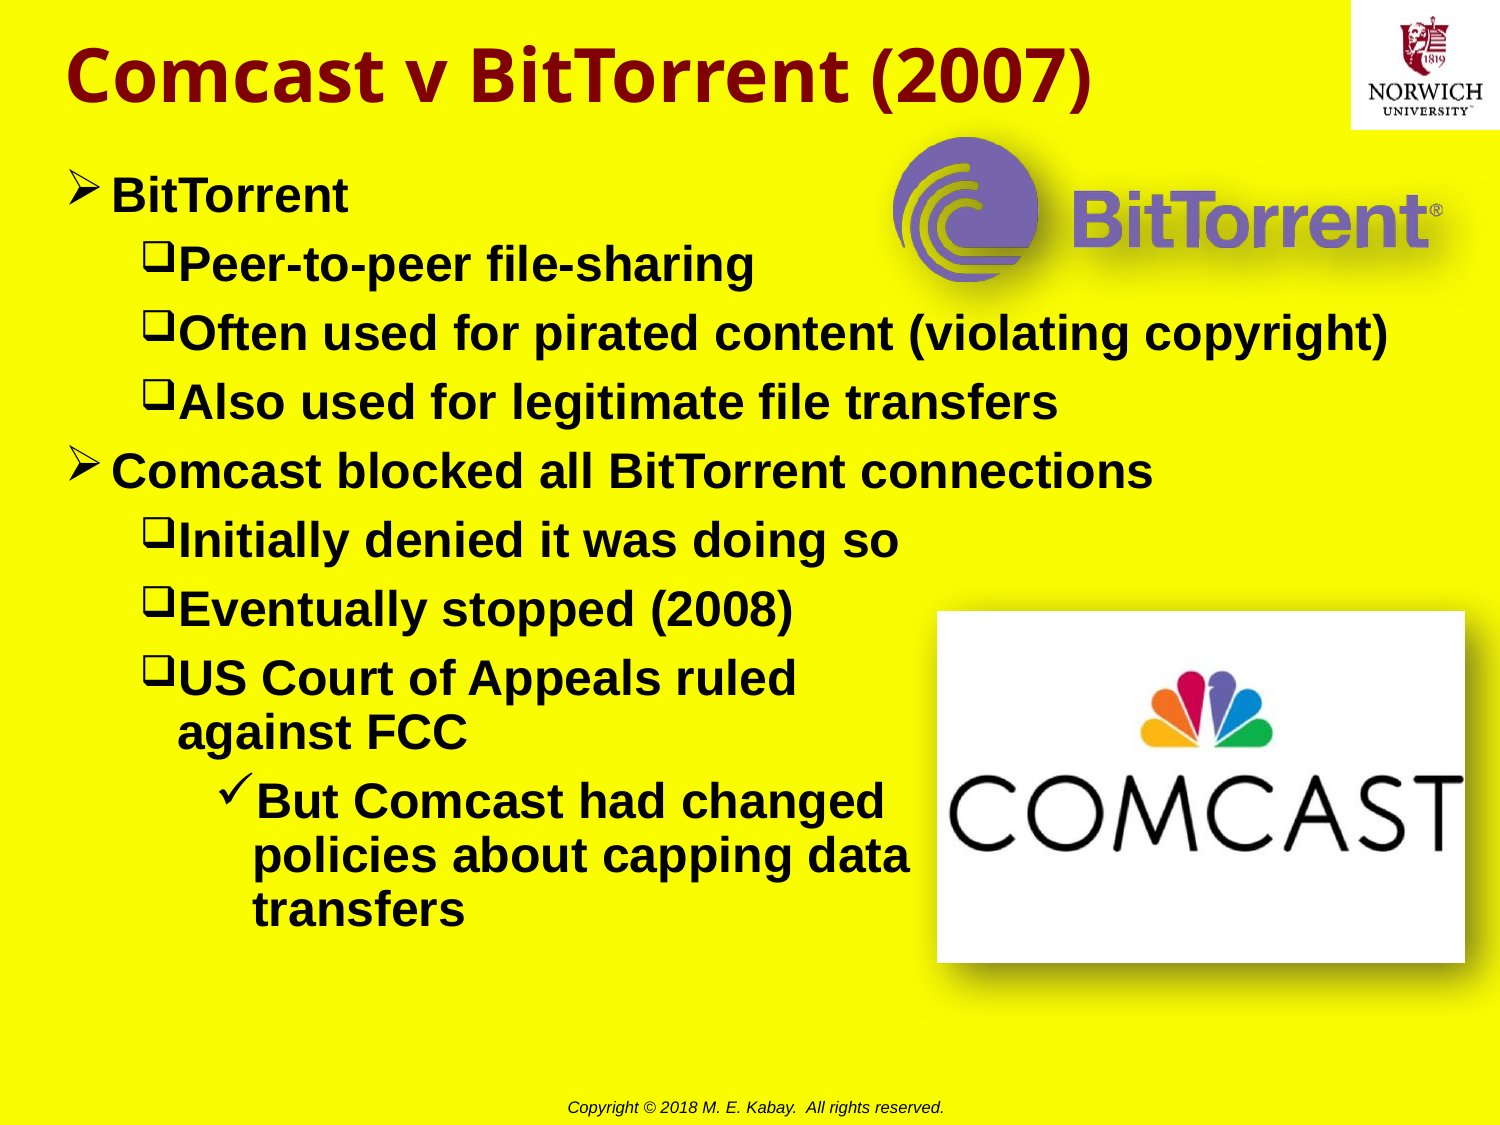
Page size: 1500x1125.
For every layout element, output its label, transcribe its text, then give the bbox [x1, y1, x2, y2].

list BitTorrent Peer-to-peer file-sharing Often used for pirated content (violating copyright) Also used for legitimate file transfers Comcast blocked all BitTorrent connections Initially denied it was doing so Eventually stopped (2008) US Court of Appeals ruled against FCC But Comcast had changed policies about capping data transfers [49, 161, 1443, 1039]
picture [893, 137, 1443, 283]
picture [937, 611, 1465, 963]
title Comcast v BitTorrent (2007) [49, 19, 1226, 139]
picture [1351, 0, 1500, 130]
